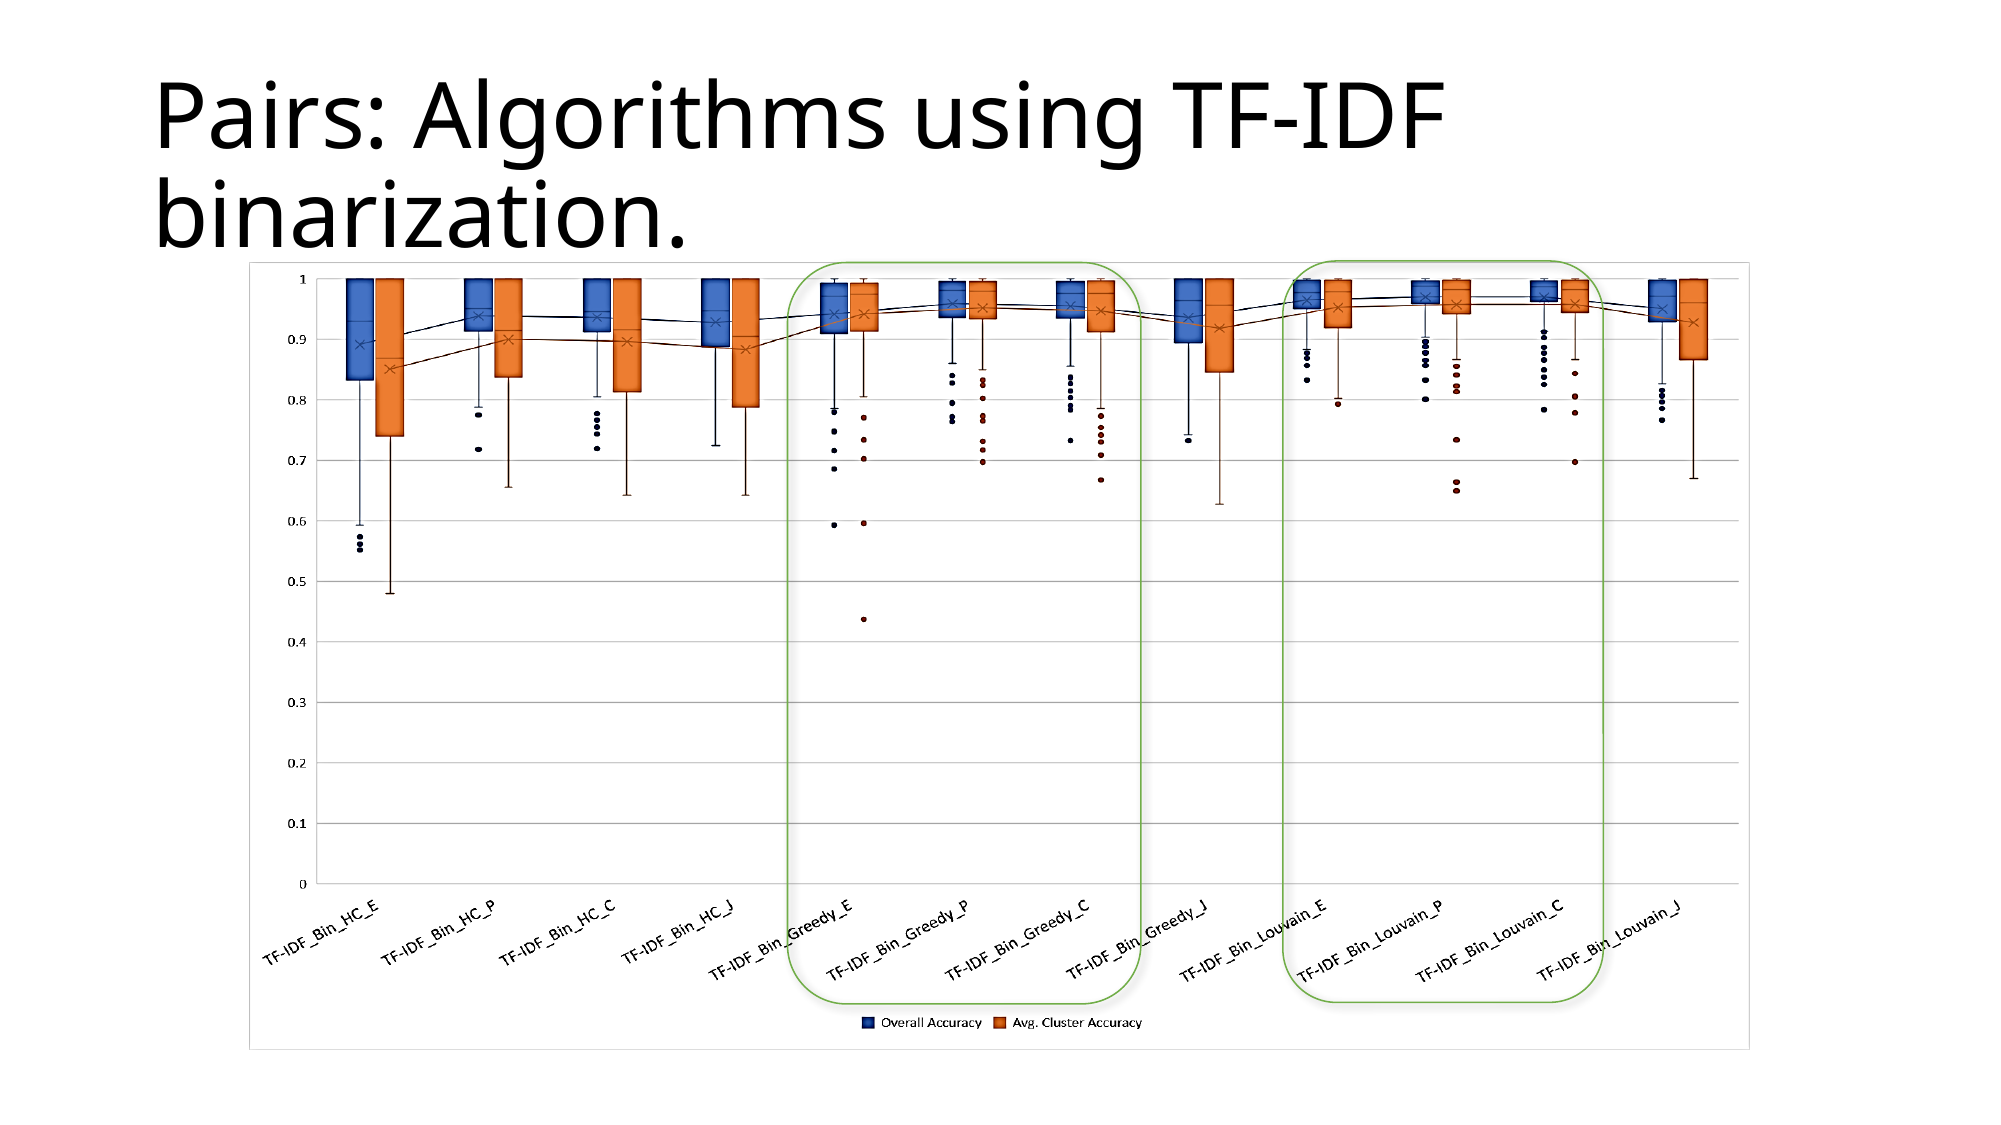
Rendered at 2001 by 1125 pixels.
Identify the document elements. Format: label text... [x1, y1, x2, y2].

title Pairs: Algorithms using TF-IDF binarization. [137, 59, 1863, 278]
picture [249, 262, 1750, 1050]
